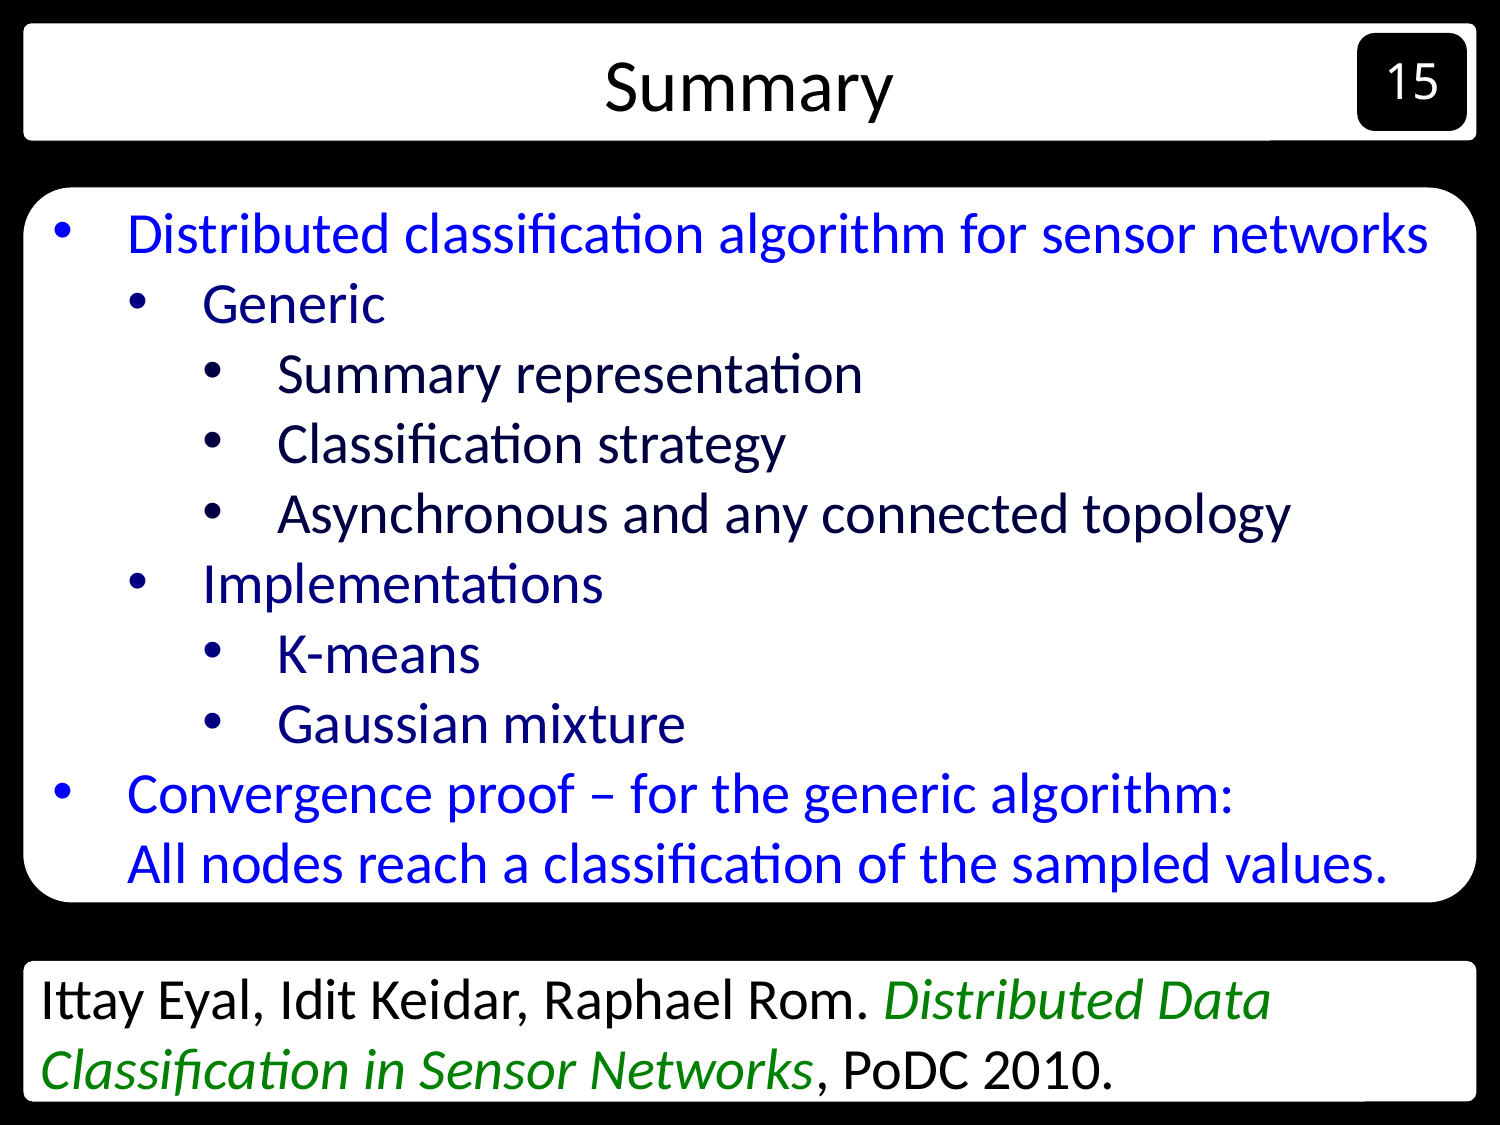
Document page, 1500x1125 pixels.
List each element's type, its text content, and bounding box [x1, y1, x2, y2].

text_box 15 [1357, 32, 1467, 131]
text_box Distributed classification algorithm for sensor networks Generic Summary representation Classification strategy Asynchronous and any connected topology Implementations K-means Gaussian mixture Convergence proof – for the generic algorithm: All nodes reach a classification of the sampled values. [21, 185, 1479, 905]
text_box Summary [21, 21, 1479, 143]
text_box Ittay Eyal, Idit Keidar, Raphael Rom. Distributed Data Classification in Sensor Networks, PoDC 2010. [21, 958, 1479, 1104]
